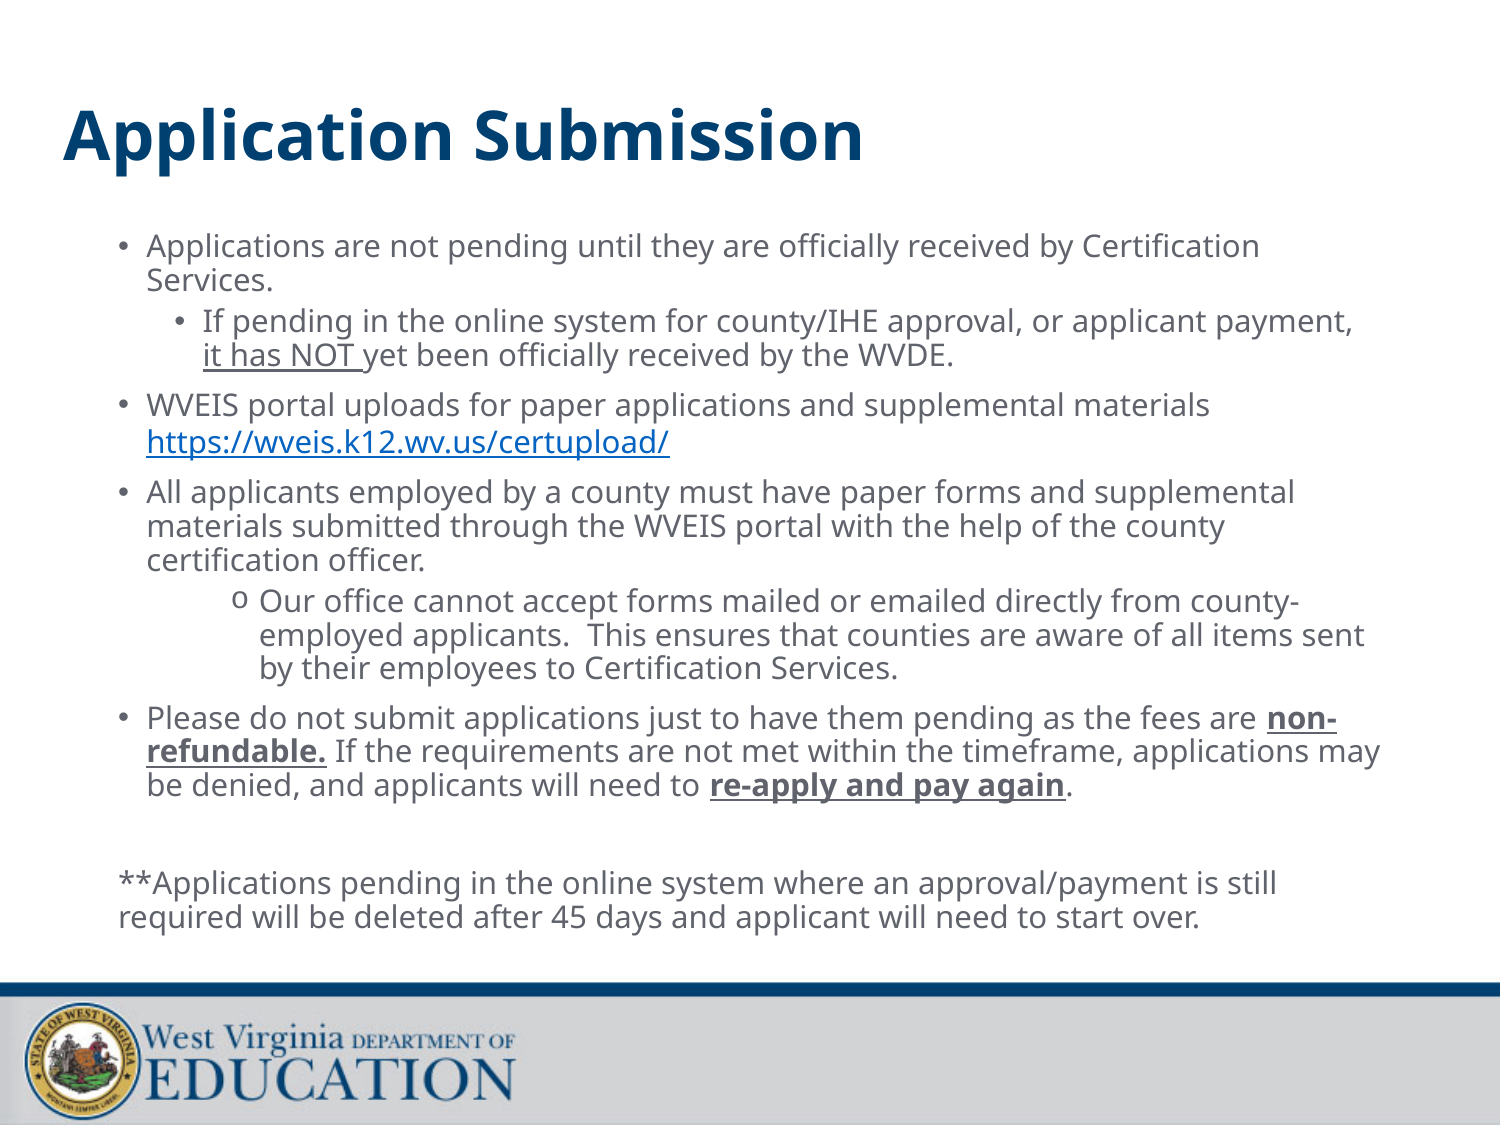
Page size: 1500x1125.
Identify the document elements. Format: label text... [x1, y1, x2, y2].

list Applications are not pending until they are officially received by Certification Services. If pending in the online system for county/IHE approval, or applicant payment, it has NOT yet been officially received by the WVDE. WVEIS portal uploads for paper applications and supplemental materials https://wveis.k12.wv.us/certupload/ All applicants employed by a county must have paper forms and supplemental materials submitted through the WVEIS portal with the help of the county certification officer. Our office cannot accept forms mailed or emailed directly from county- employed applicants. This ensures that counties are aware of all items sent by their employees to Certification Services. Please do not submit applications just to have them pending as the fees are non-refundable. If the requirements are not met within the timeframe, applications may be denied, and applicants will need to re-apply and pay again. **Applications pending in the online system where an approval/payment is still required will be deleted after 45 days and applicant will need to start over. [103, 223, 1397, 686]
picture [0, 0, 1500, 1125]
title Application Submission [49, 23, 1448, 254]
